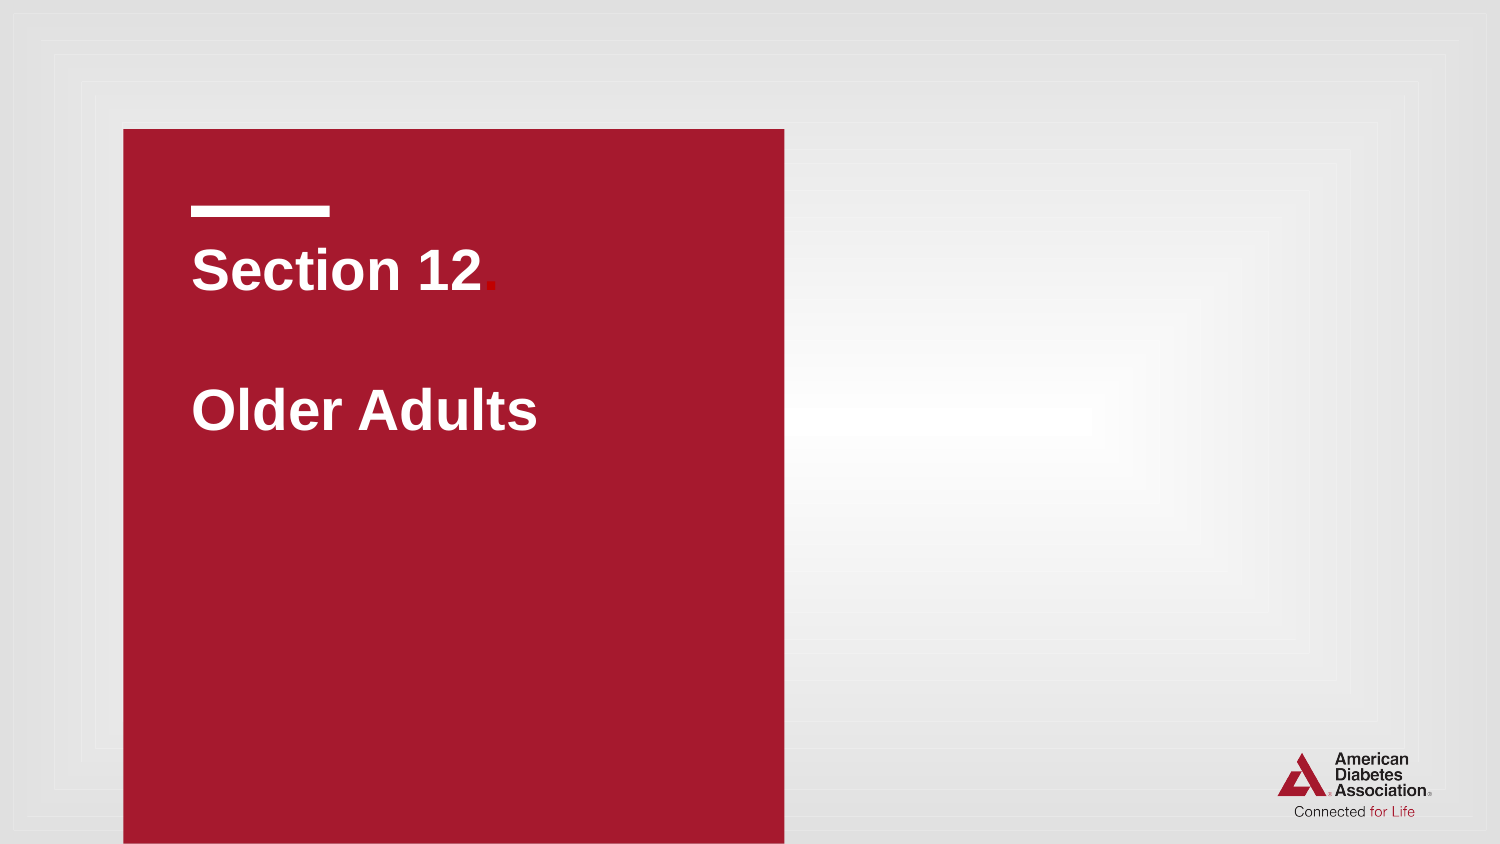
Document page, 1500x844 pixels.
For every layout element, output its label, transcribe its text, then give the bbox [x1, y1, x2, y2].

title Section 12. Older Adults [176, 225, 725, 445]
picture [1277, 752, 1432, 817]
